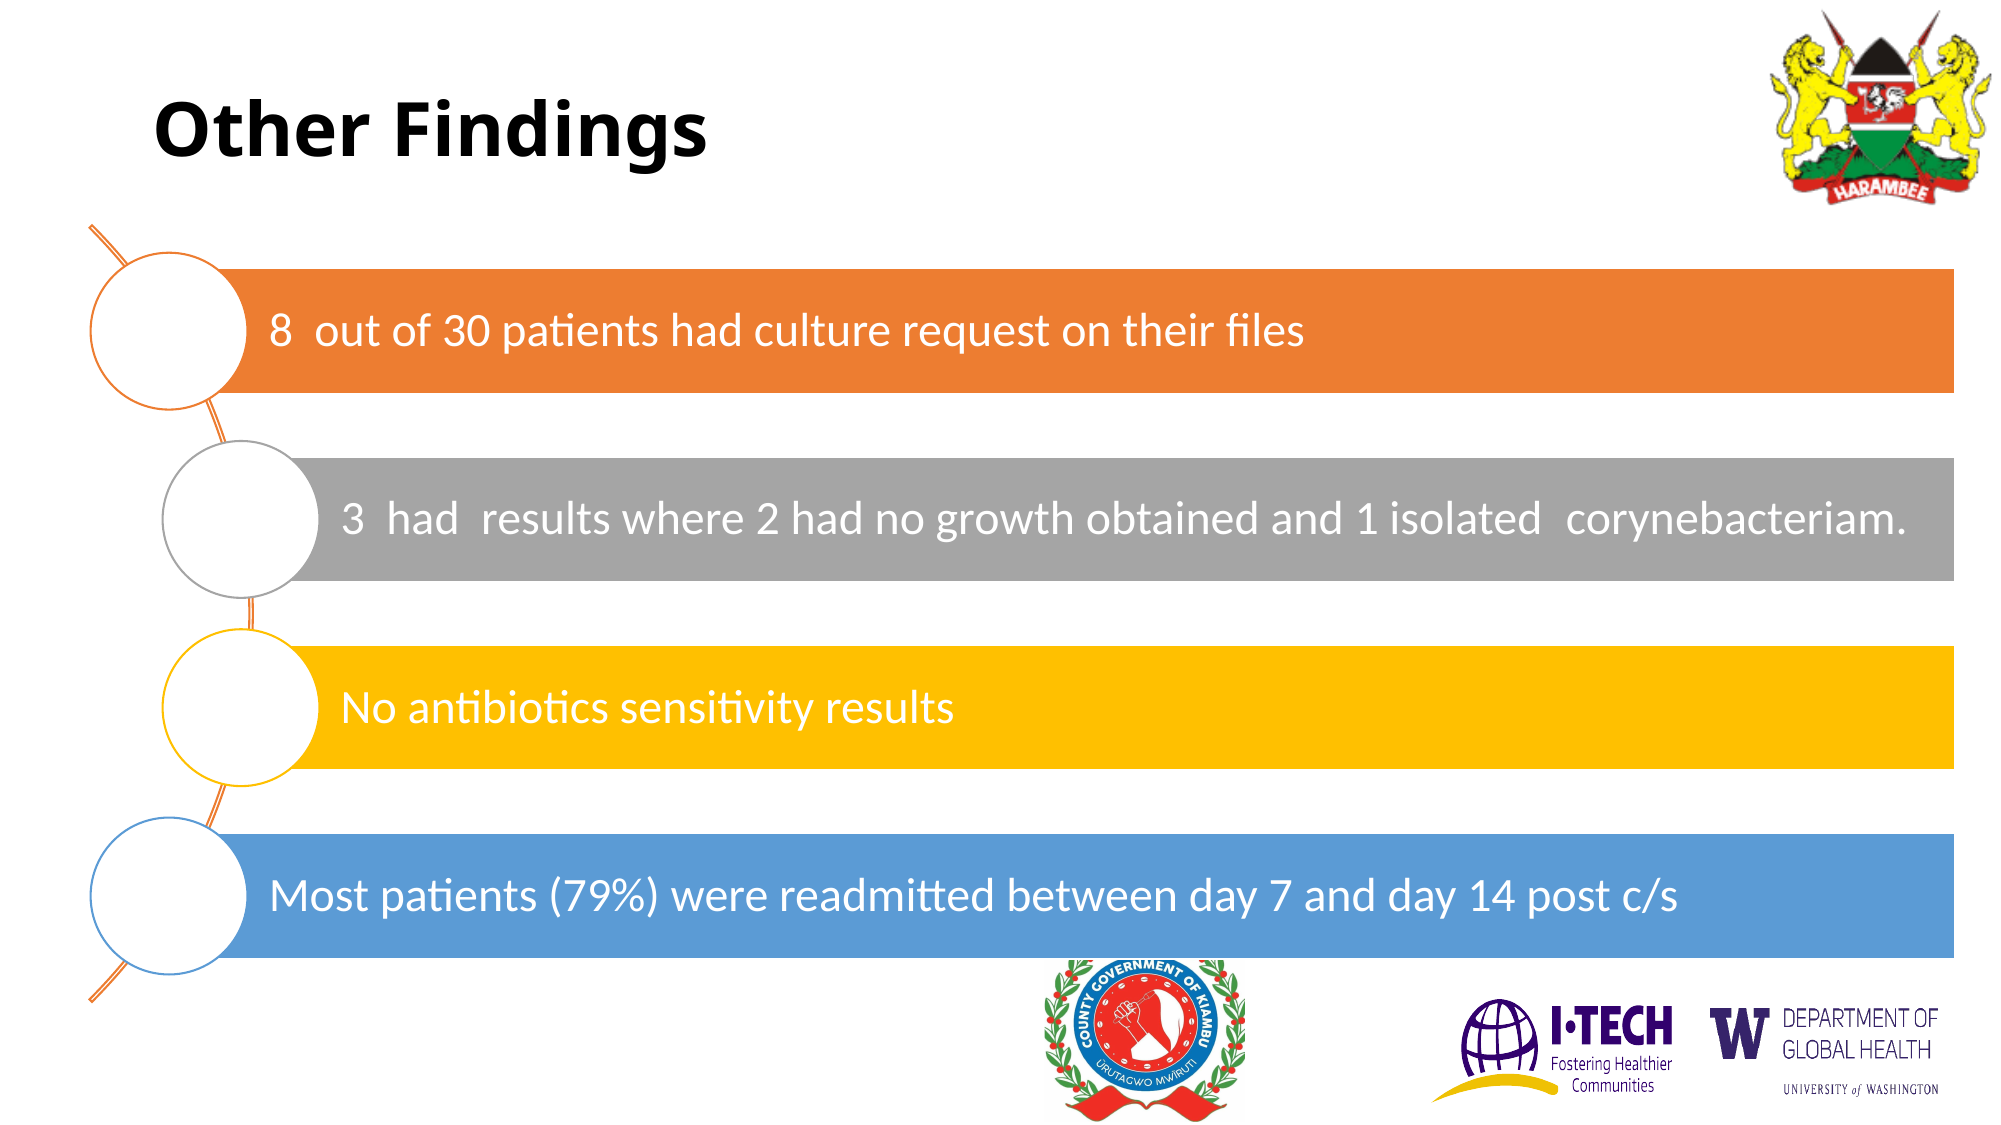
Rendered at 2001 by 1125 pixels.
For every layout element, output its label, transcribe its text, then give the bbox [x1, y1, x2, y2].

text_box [76, 205, 1967, 1022]
title Other Findings [137, 59, 1754, 205]
picture [1431, 1022, 1672, 1103]
picture [1749, 0, 2001, 221]
picture [1044, 1022, 1245, 1122]
picture [1710, 1022, 1938, 1097]
